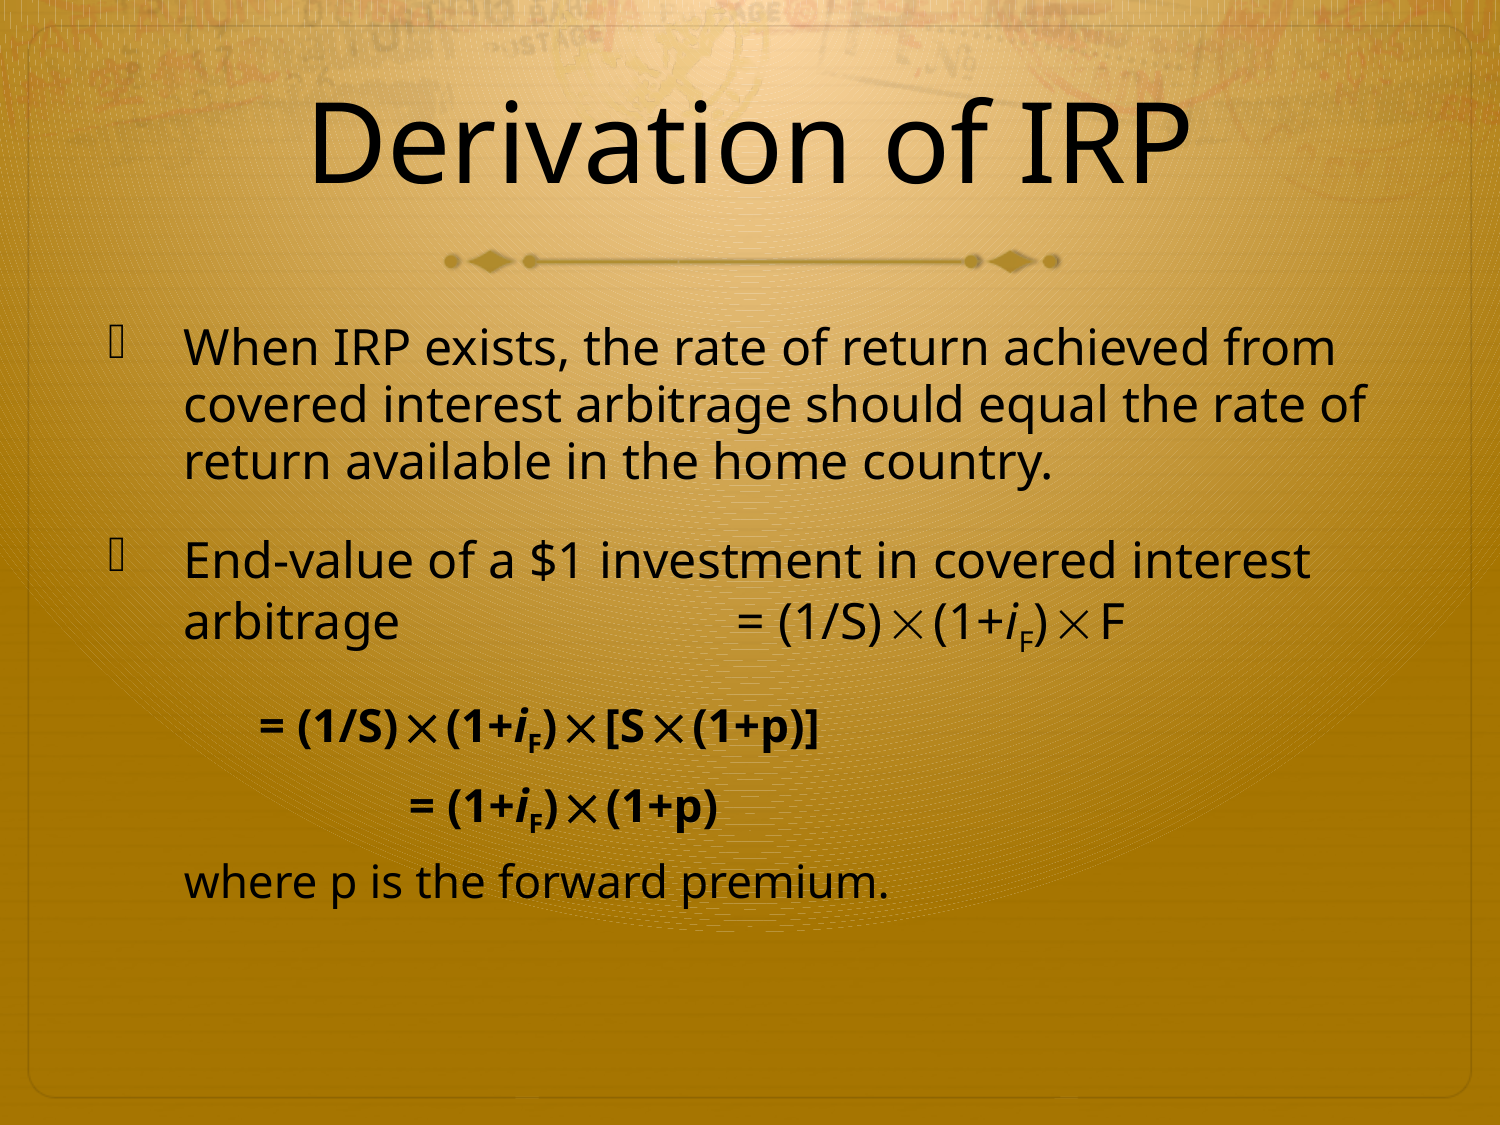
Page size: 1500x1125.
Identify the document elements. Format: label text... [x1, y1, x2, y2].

list When IRP exists, the rate of return achieved from covered interest arbitrage should equal the rate of return available in the home country. End-value of a $1 investment in covered interest arbitrage = (1/S)  (1+iF)  F = (1/S)  (1+iF)  [S  (1+p)] = (1+iF)  (1+p) where p is the forward premium. [93, 312, 1407, 988]
title Derivation of IRP [93, 45, 1407, 233]
picture [0, 0, 1500, 1125]
